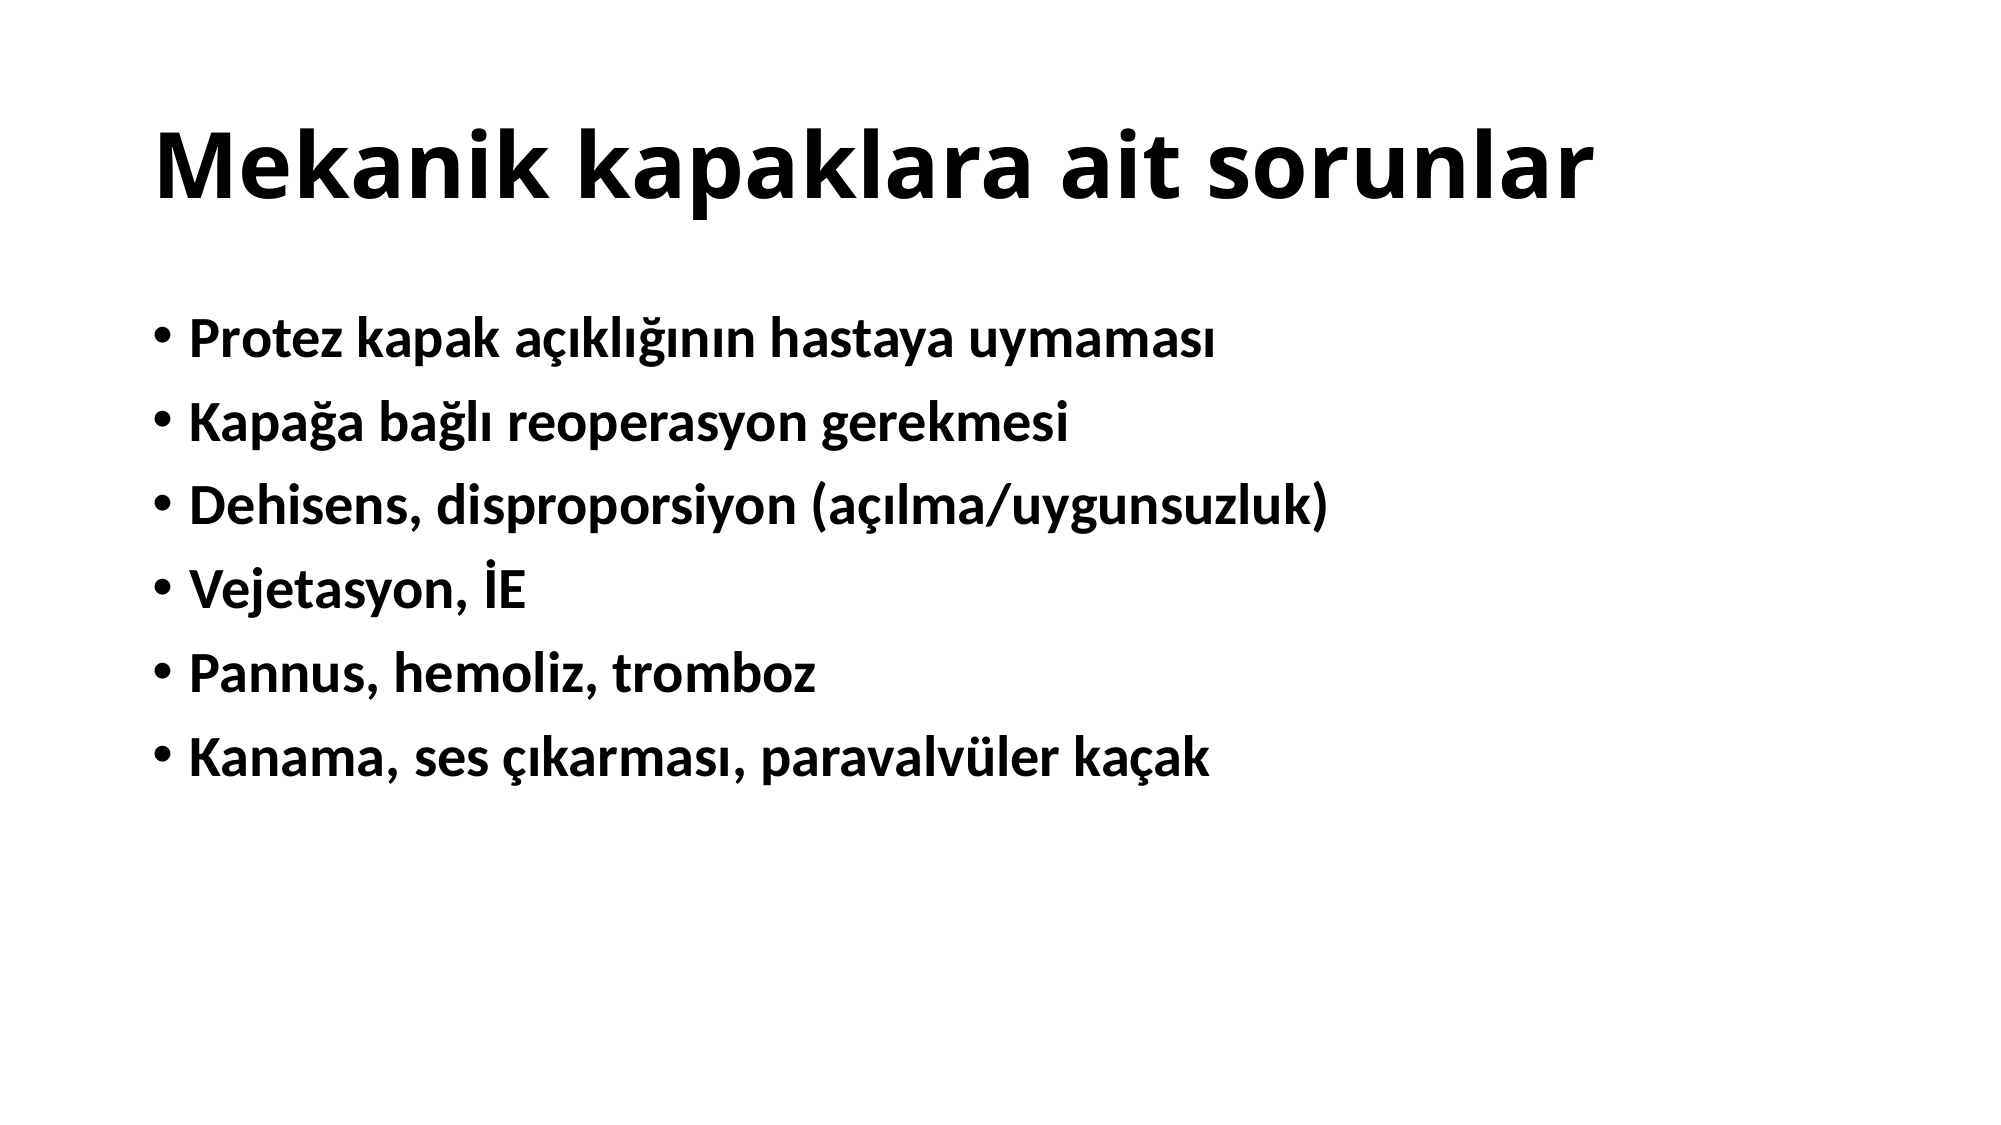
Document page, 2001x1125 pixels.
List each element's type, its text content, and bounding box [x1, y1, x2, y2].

title Mekanik kapaklara ait sorunlar [137, 59, 1863, 278]
list Protez kapak açıklığının hastaya uymaması Kapağa bağlı reoperasyon gerekmesi Dehisens, disproporsiyon (açılma/uygunsuzluk) Vejetasyon, İE Pannus, hemoliz, tromboz Kanama, ses çıkarması, paravalvüler kaçak [137, 299, 1863, 1014]
